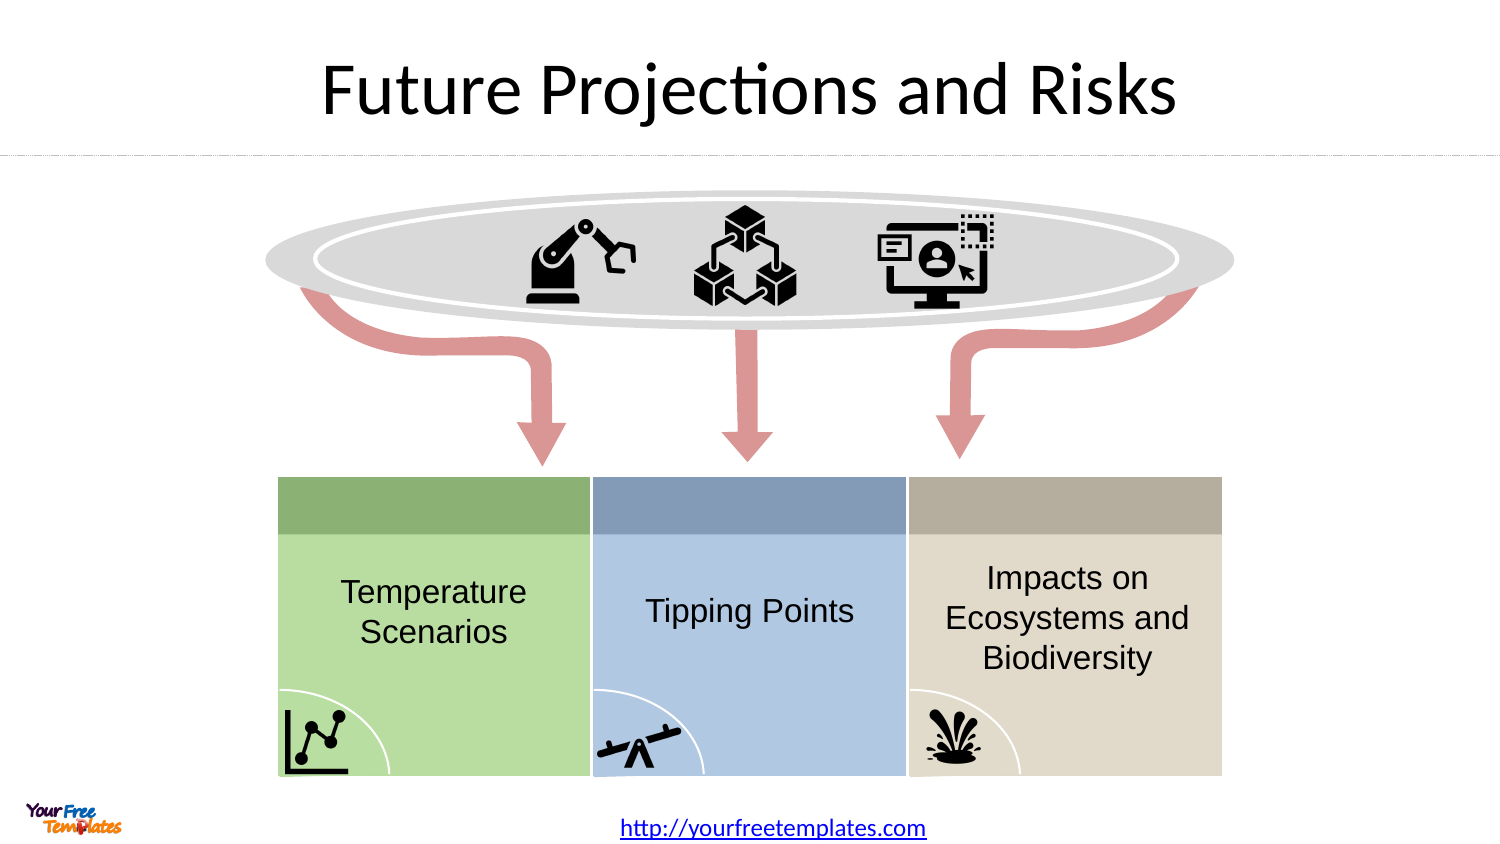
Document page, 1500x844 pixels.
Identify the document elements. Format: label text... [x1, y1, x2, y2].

text_box [632, 197, 681, 278]
picture [595, 701, 683, 790]
picture [875, 204, 996, 325]
picture [272, 698, 361, 786]
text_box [272, 468, 1226, 778]
text_box [263, 188, 1237, 286]
text_box [808, 197, 921, 278]
title Future Projections and Risks [75, 14, 1425, 155]
picture [684, 196, 805, 317]
text_box [313, 206, 515, 278]
picture [24, 799, 126, 837]
picture [915, 698, 992, 775]
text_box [299, 279, 1203, 467]
picture [520, 200, 641, 321]
text_box [999, 208, 1180, 278]
